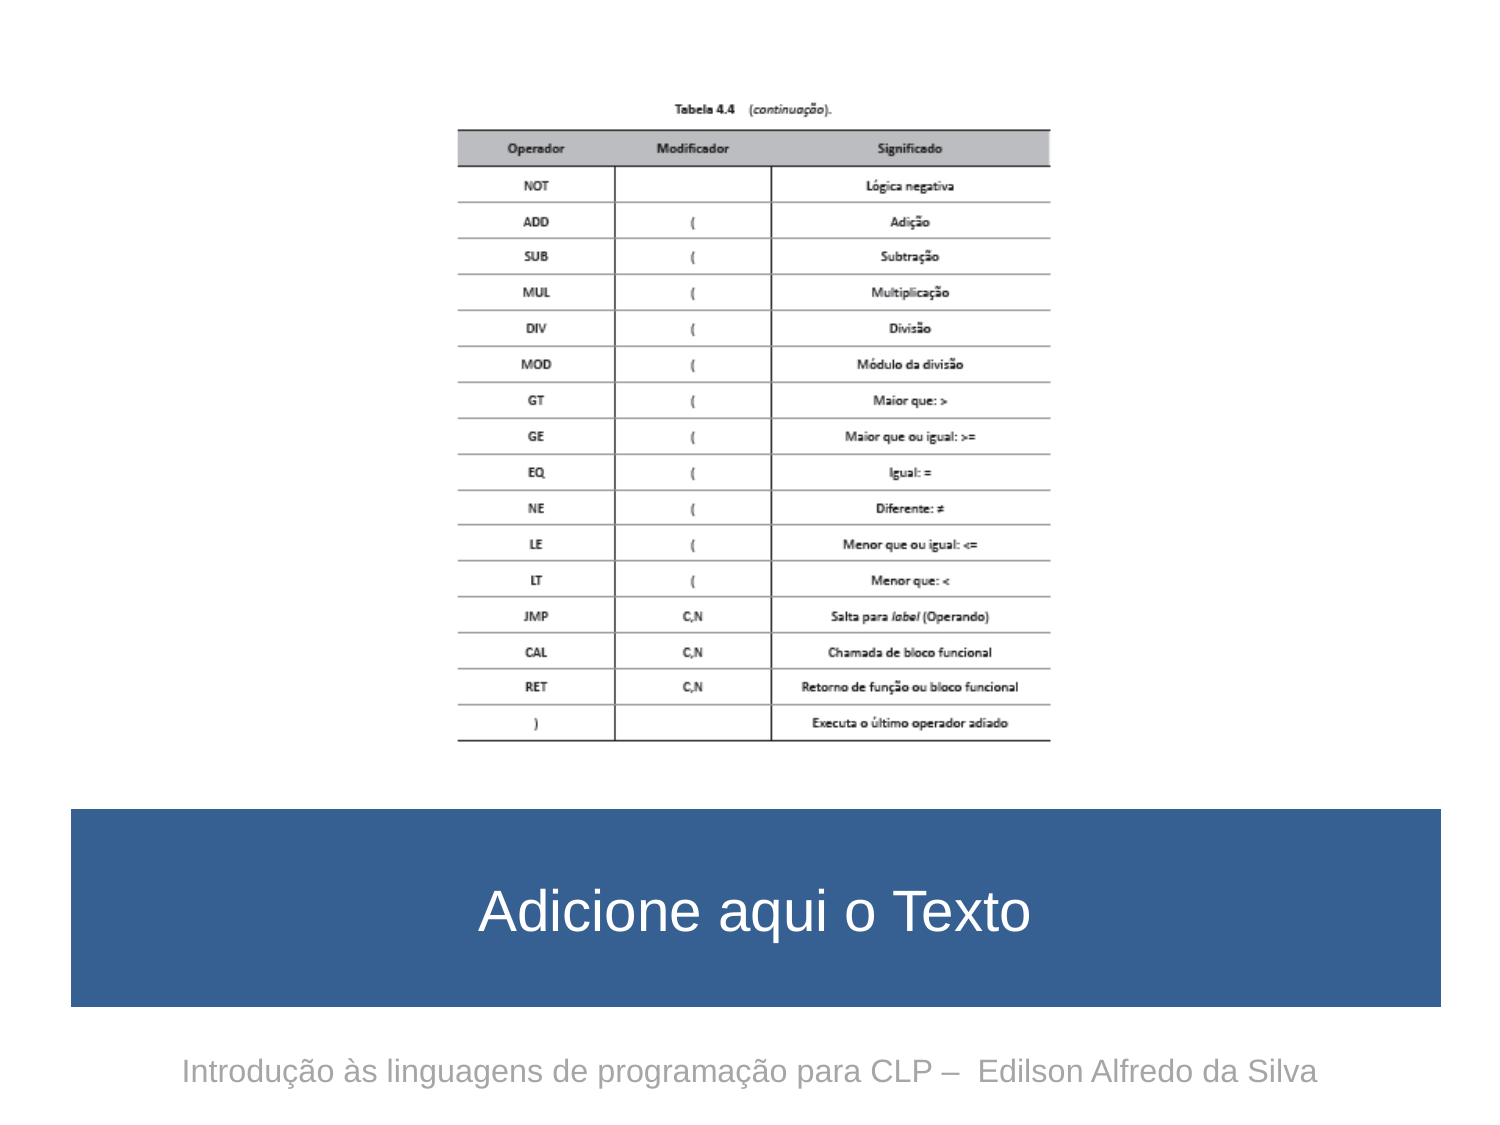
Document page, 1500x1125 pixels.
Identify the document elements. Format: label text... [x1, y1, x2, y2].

picture [443, 89, 1068, 759]
footer Introdução às linguagens de programação para CLP – Edilson Alfredo da Silva [0, 1042, 1500, 1103]
text_box Adicione aqui o Texto [70, 808, 1442, 1008]
